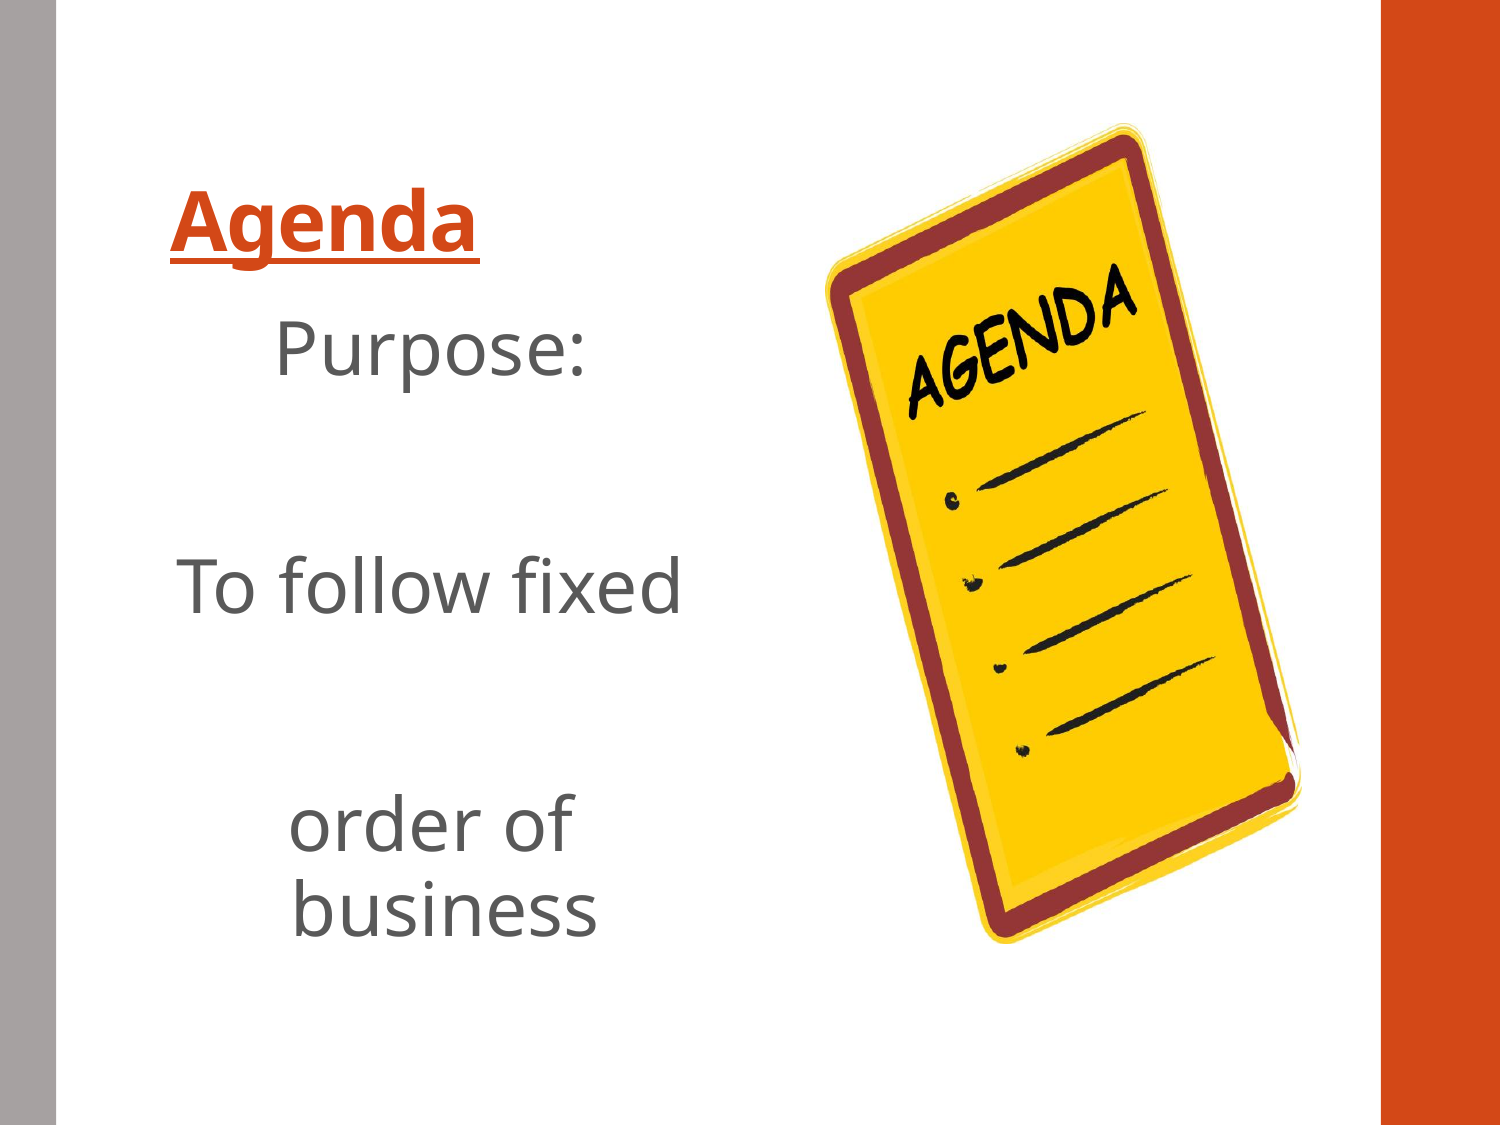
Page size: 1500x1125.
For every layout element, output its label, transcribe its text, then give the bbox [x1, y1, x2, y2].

list Purpose: To follow fixed order of business [155, 299, 707, 1014]
picture [824, 123, 1302, 944]
title Agenda [155, 60, 1348, 278]
